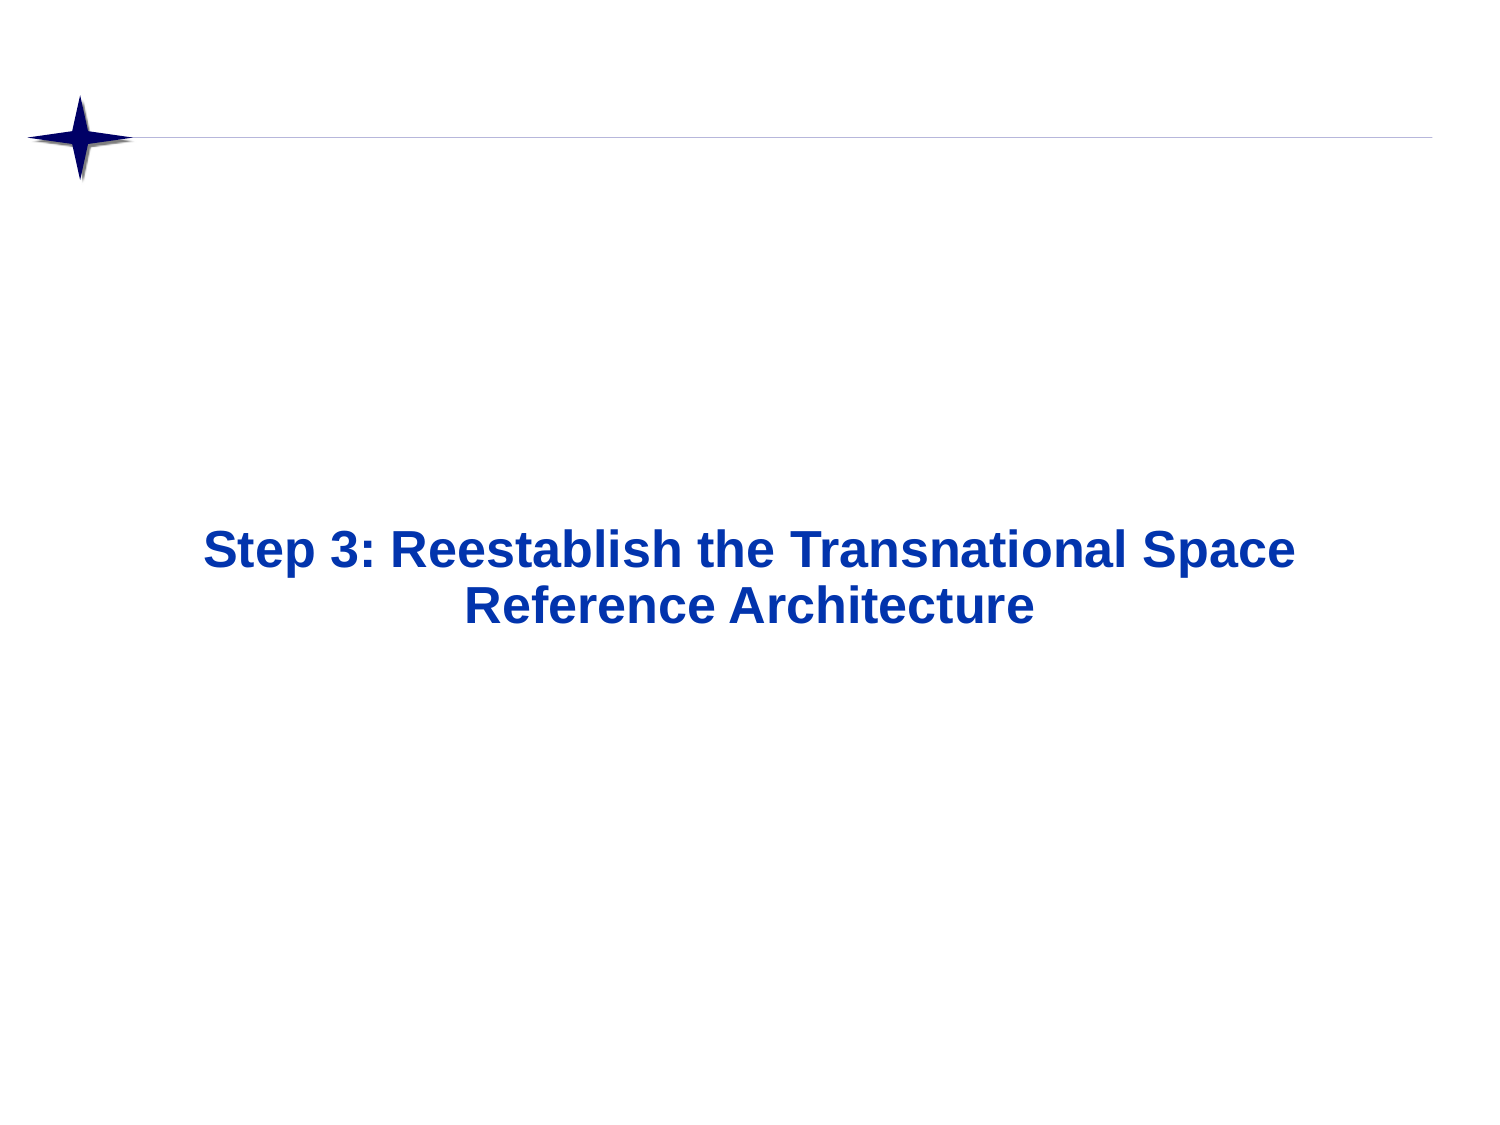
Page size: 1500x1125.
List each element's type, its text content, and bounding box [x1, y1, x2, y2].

title Step 3: Reestablish the Transnational Space Reference Architecture [108, 515, 1392, 1125]
